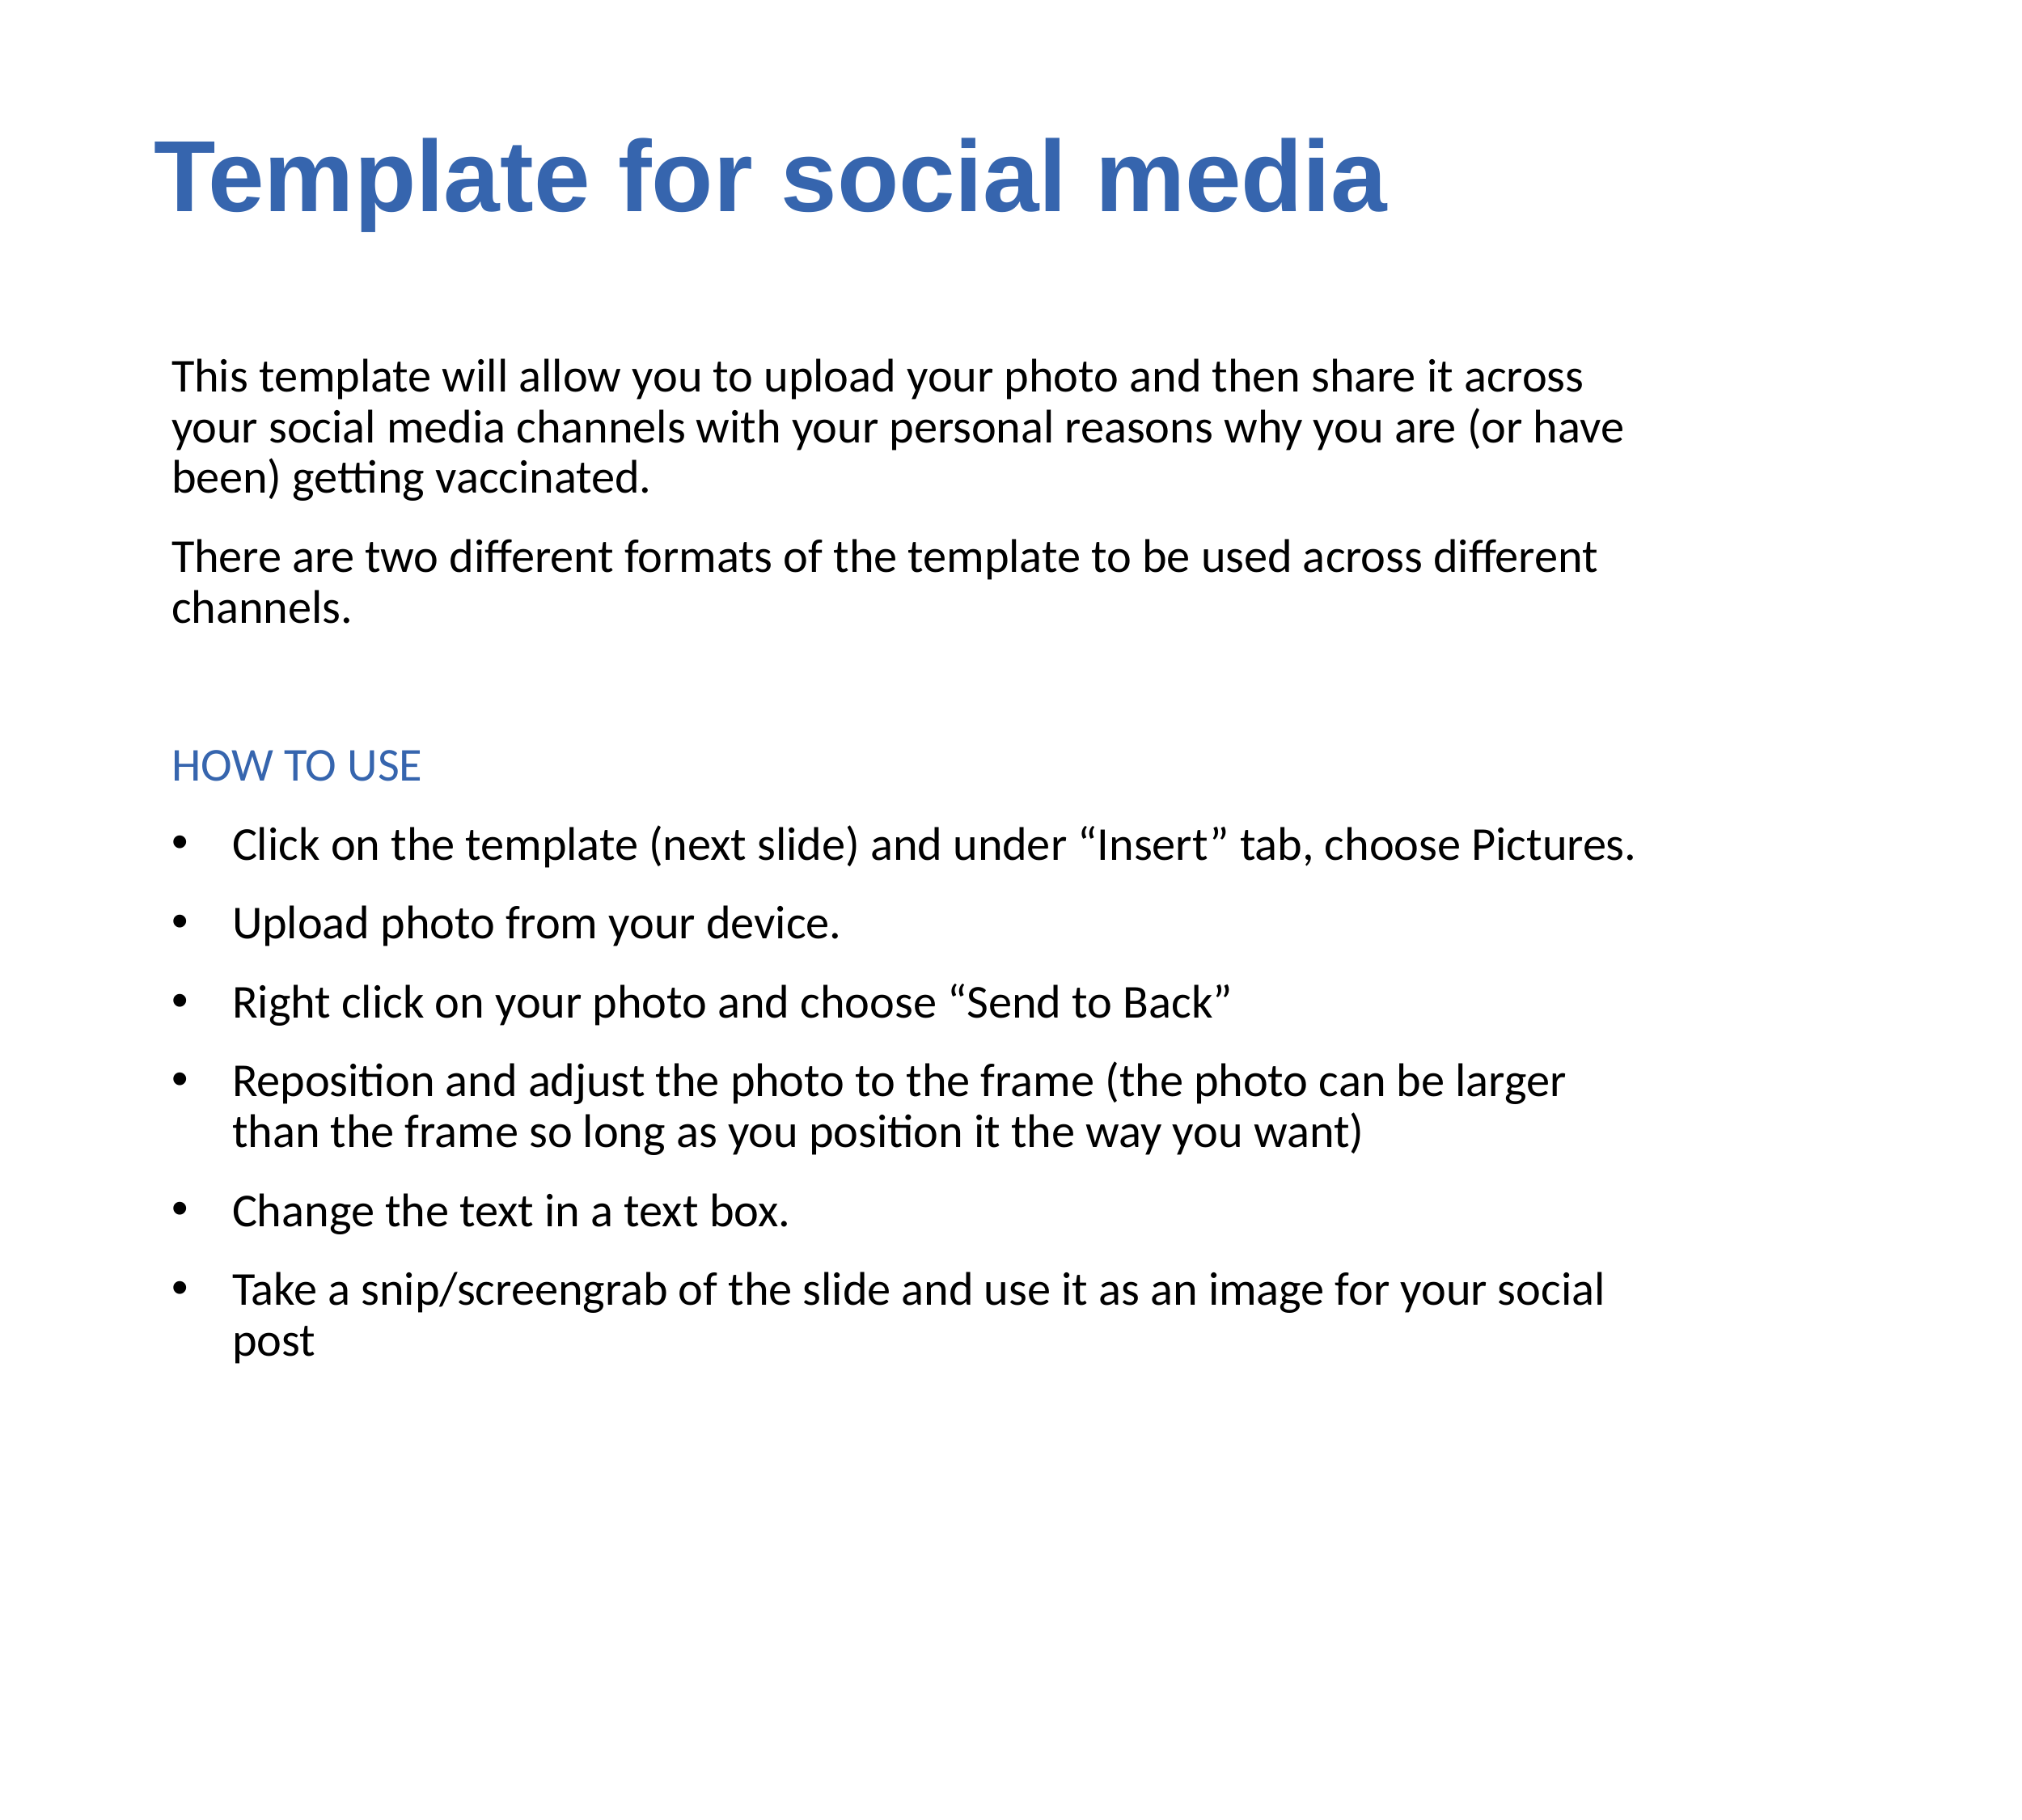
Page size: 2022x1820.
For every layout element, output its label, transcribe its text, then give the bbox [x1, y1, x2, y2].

text_box Template for social media [142, 35, 1886, 239]
text_box This template will allow you to upload your photo and then share it across your social media channels with your personal reasons why you are (or have been) getting vaccinated. There are two different formats of the template to be used across different channels. HOW TO USE Click on the template (next slide) and under “Insert” tab, choose Pictures. Upload photo from your device. Right click on your photo and choose “Send to Back” Reposition and adjust the photo to the frame (the photo can be larger than the frame so long as you position it the way you want) Change the text in a text box. Take a snip/screengrab of the slide and use it as an image for your social post [159, 345, 1657, 1522]
